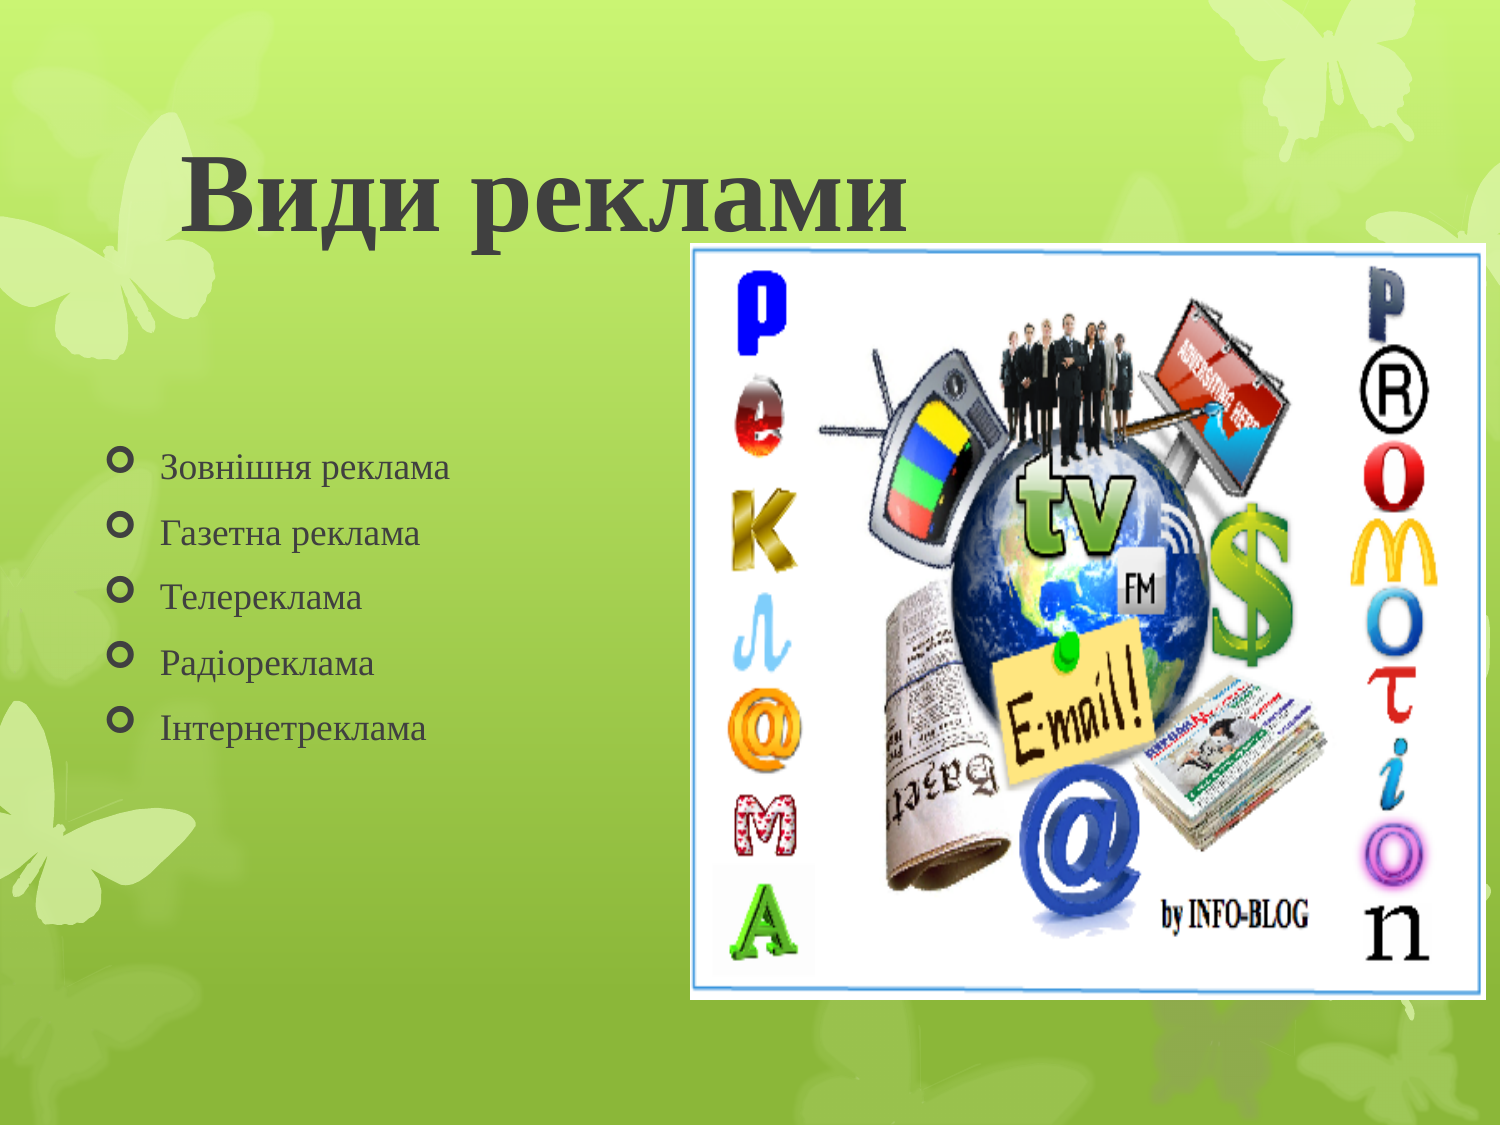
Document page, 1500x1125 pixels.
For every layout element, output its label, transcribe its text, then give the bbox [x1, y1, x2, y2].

title Види реклами [165, 110, 1335, 263]
picture [690, 243, 1486, 1000]
list Зовнішня реклама Газетна реклама Телереклама Радіореклама Інтернетреклама [88, 326, 686, 929]
